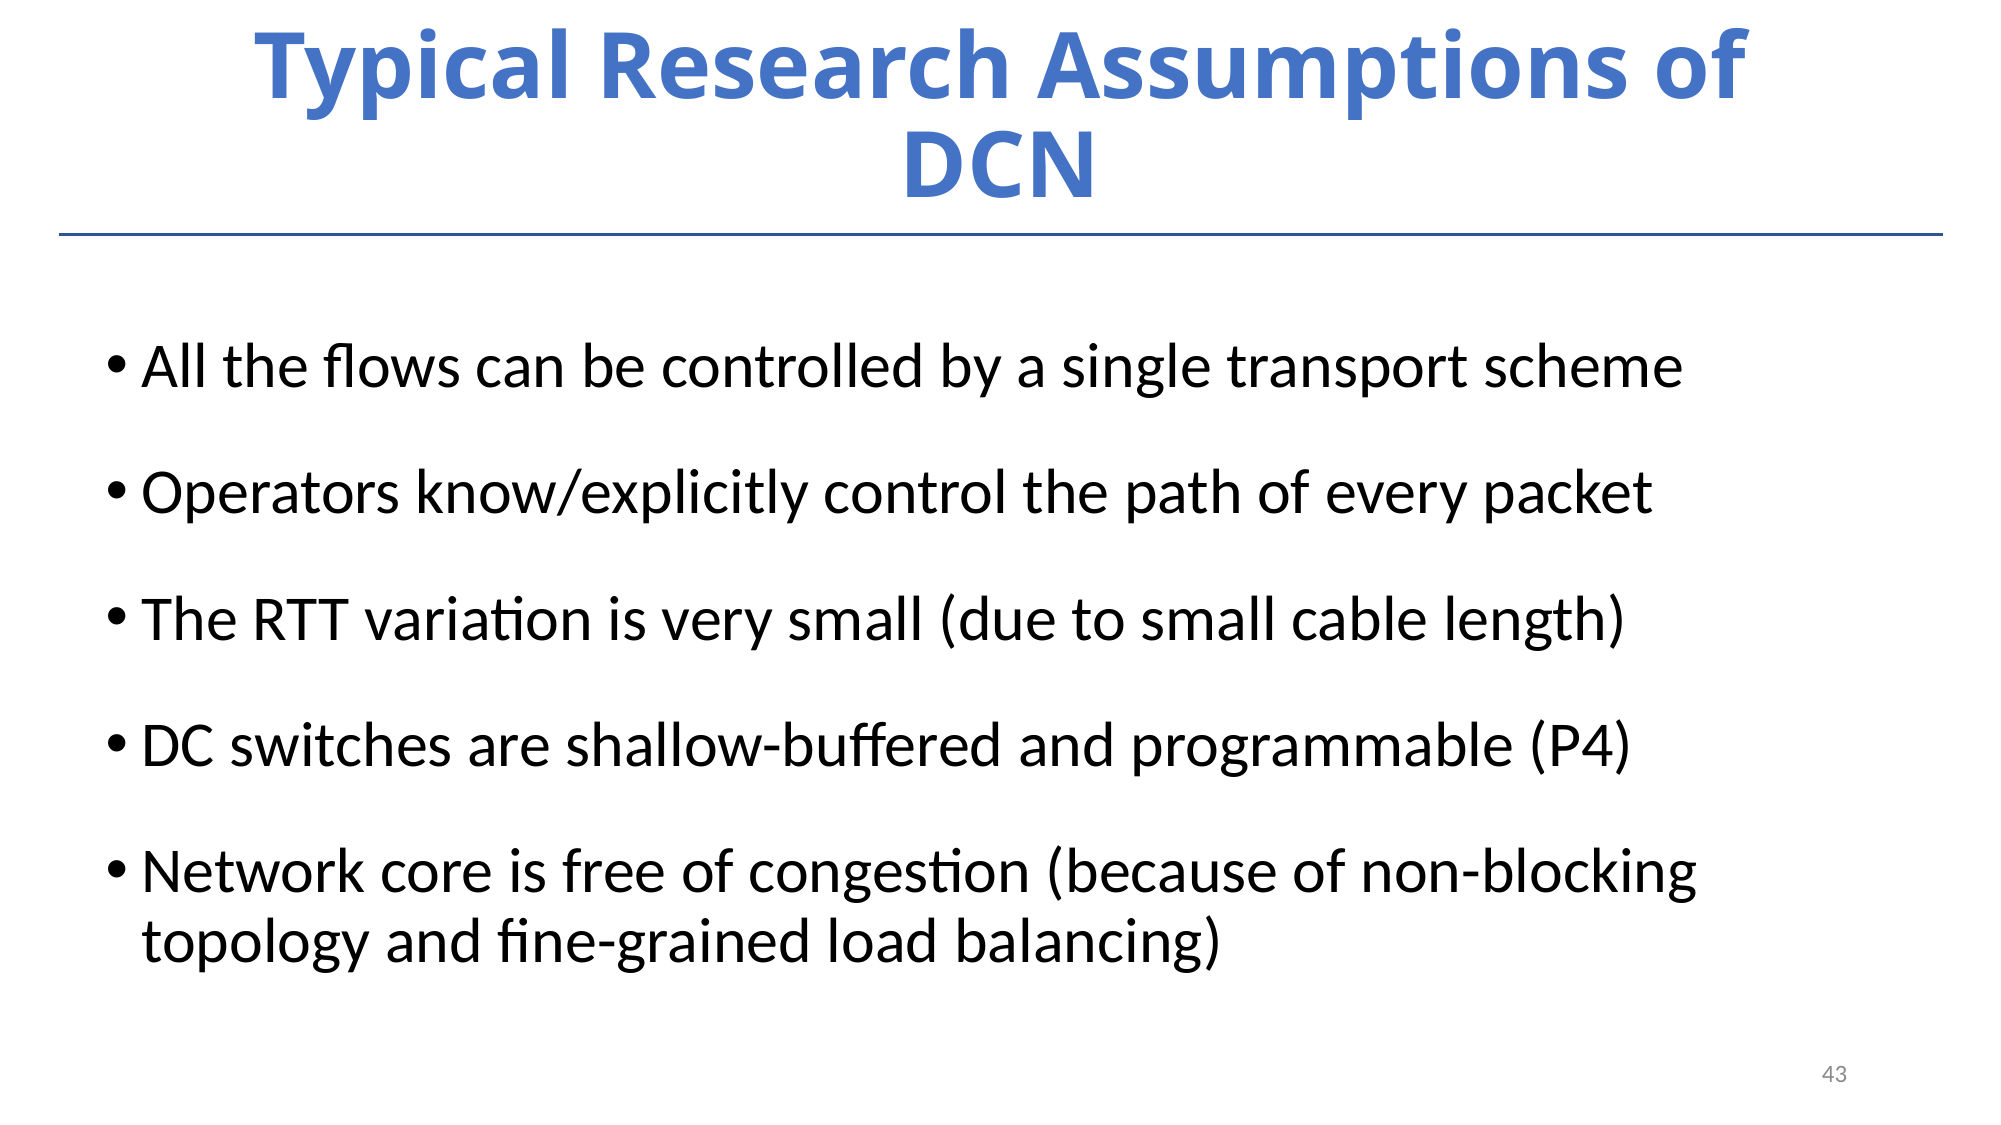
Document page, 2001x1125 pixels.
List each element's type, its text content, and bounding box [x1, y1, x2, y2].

title Typical Research Assumptions of DCN [137, 0, 1863, 238]
text_box All the flows can be controlled by a single transport scheme Operators know/explicitly control the path of every packet The RTT variation is very small (due to small cable length) DC switches are shallow-buffered and programmable (P4) Network core is free of congestion (because of non-blocking topology and fine-grained load balancing) [90, 324, 1910, 988]
slide_number 43 [1412, 1042, 1863, 1103]
